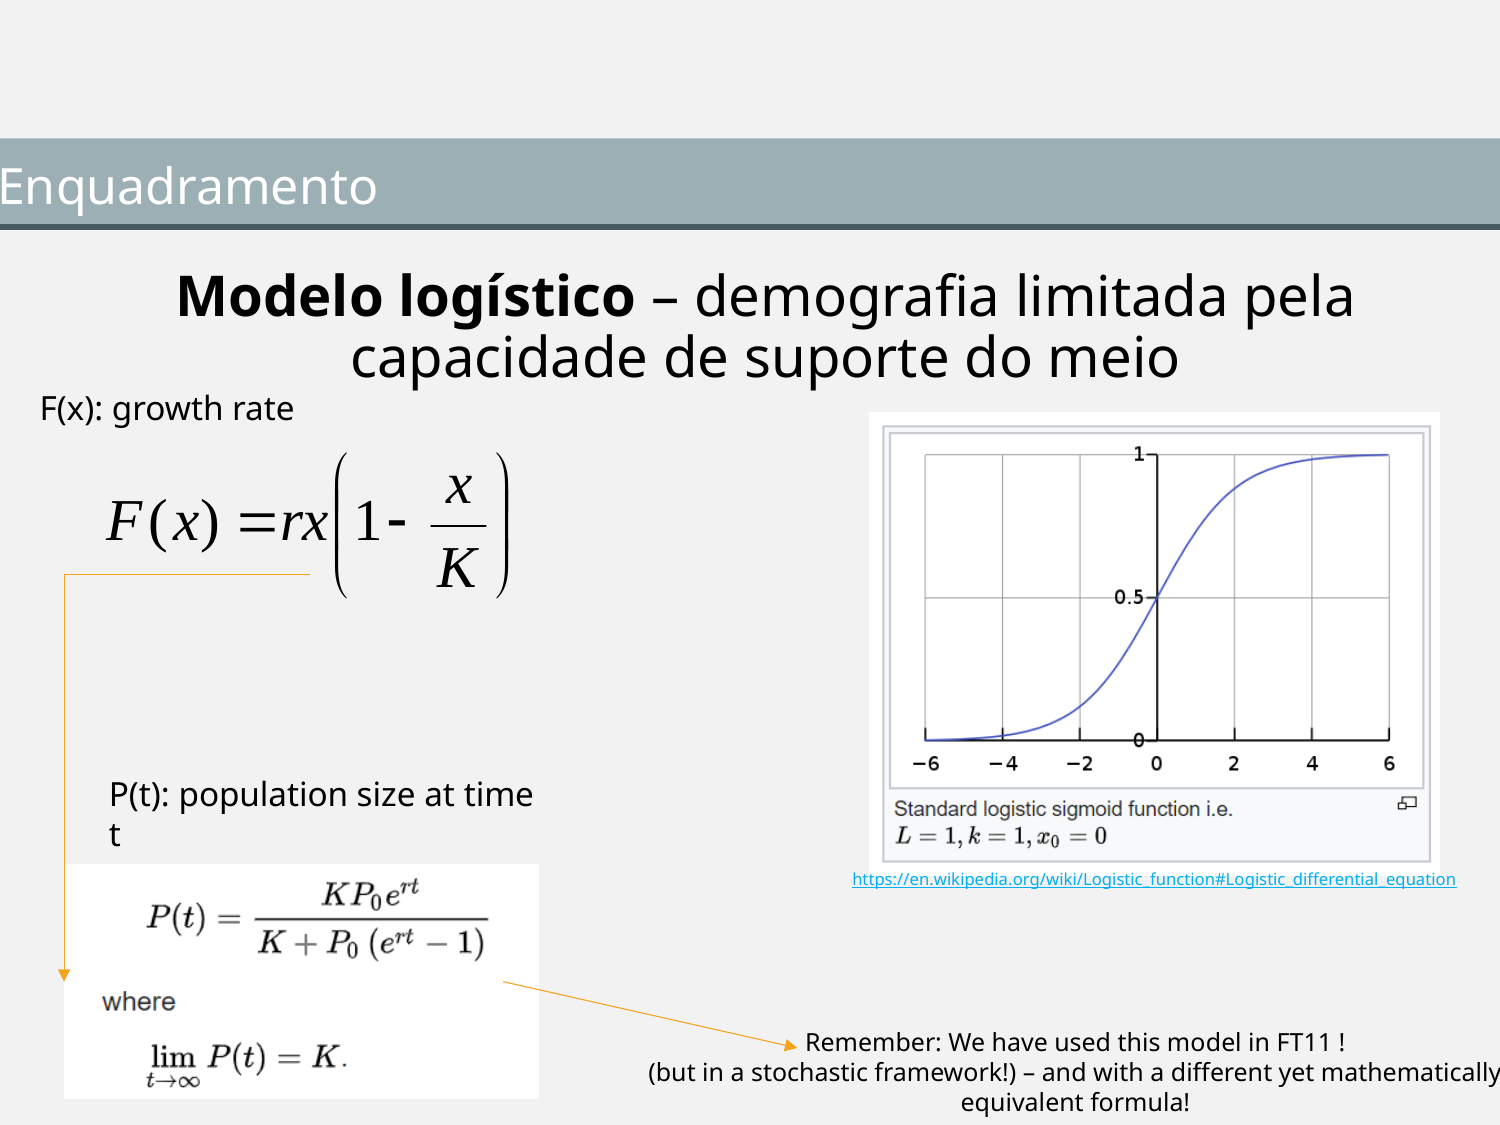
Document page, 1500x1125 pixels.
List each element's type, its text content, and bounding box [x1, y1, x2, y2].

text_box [95, 441, 525, 610]
text_box Modelo logístico – demografia limitada pela capacidade de suporte do meio [56, 262, 1475, 413]
text_box https://en.wikipedia.org/wiki/Logistic_function#Logistic_differential_equation [837, 861, 1473, 919]
picture [63, 864, 539, 1099]
text_box F(x): growth rate [24, 380, 395, 435]
text_box Remember: We have used this model in FT11 ! (but in a stochastic framework!) – and with a different yet mathematically equivalent formula! [615, 1018, 1500, 1124]
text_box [503, 981, 798, 1049]
text_box [0, 137, 1500, 224]
text_box Enquadramento [0, 146, 394, 222]
picture [869, 412, 1440, 876]
text_box P(t): population size at time t [391, 765, 569, 861]
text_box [0, 654, 391, 902]
